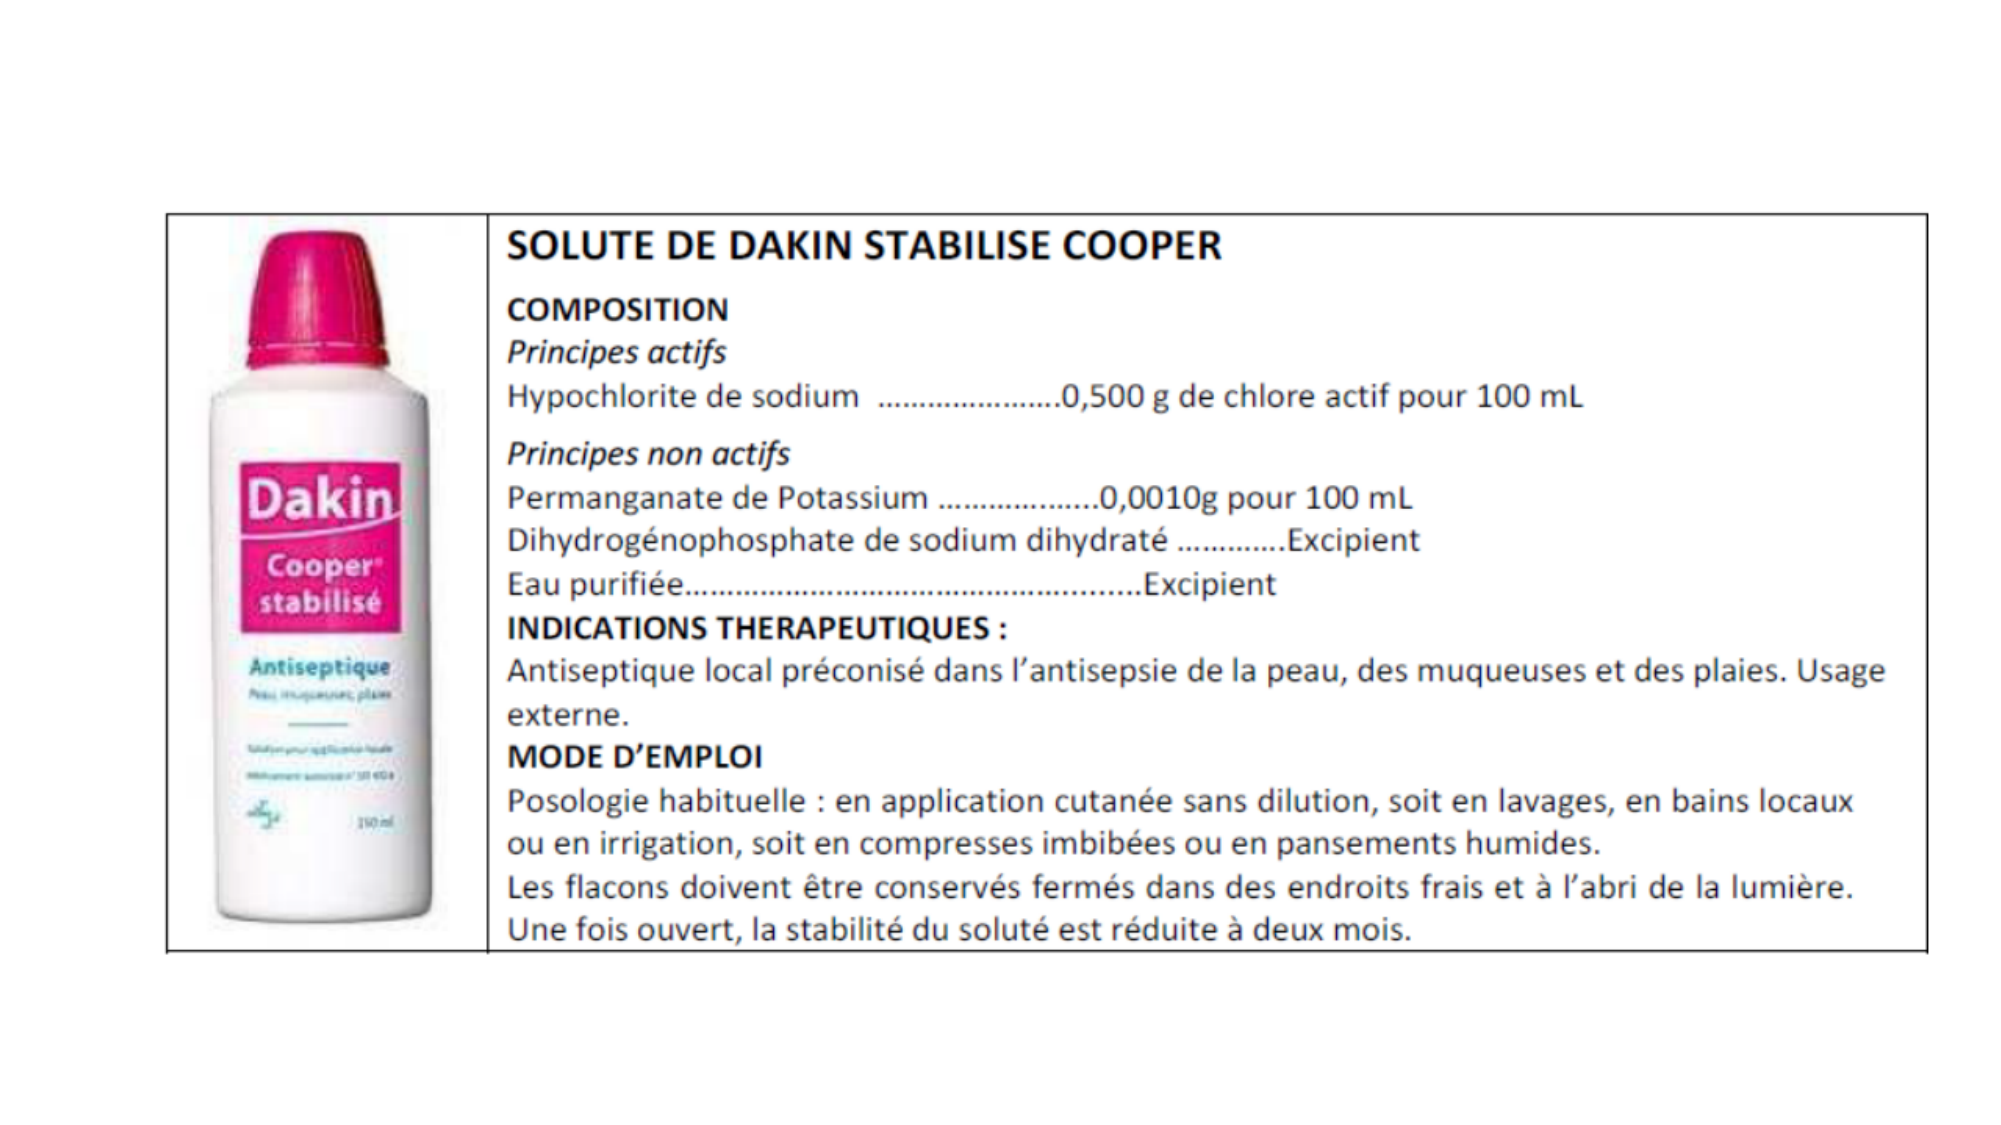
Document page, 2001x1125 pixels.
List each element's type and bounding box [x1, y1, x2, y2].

picture [146, 179, 1949, 961]
